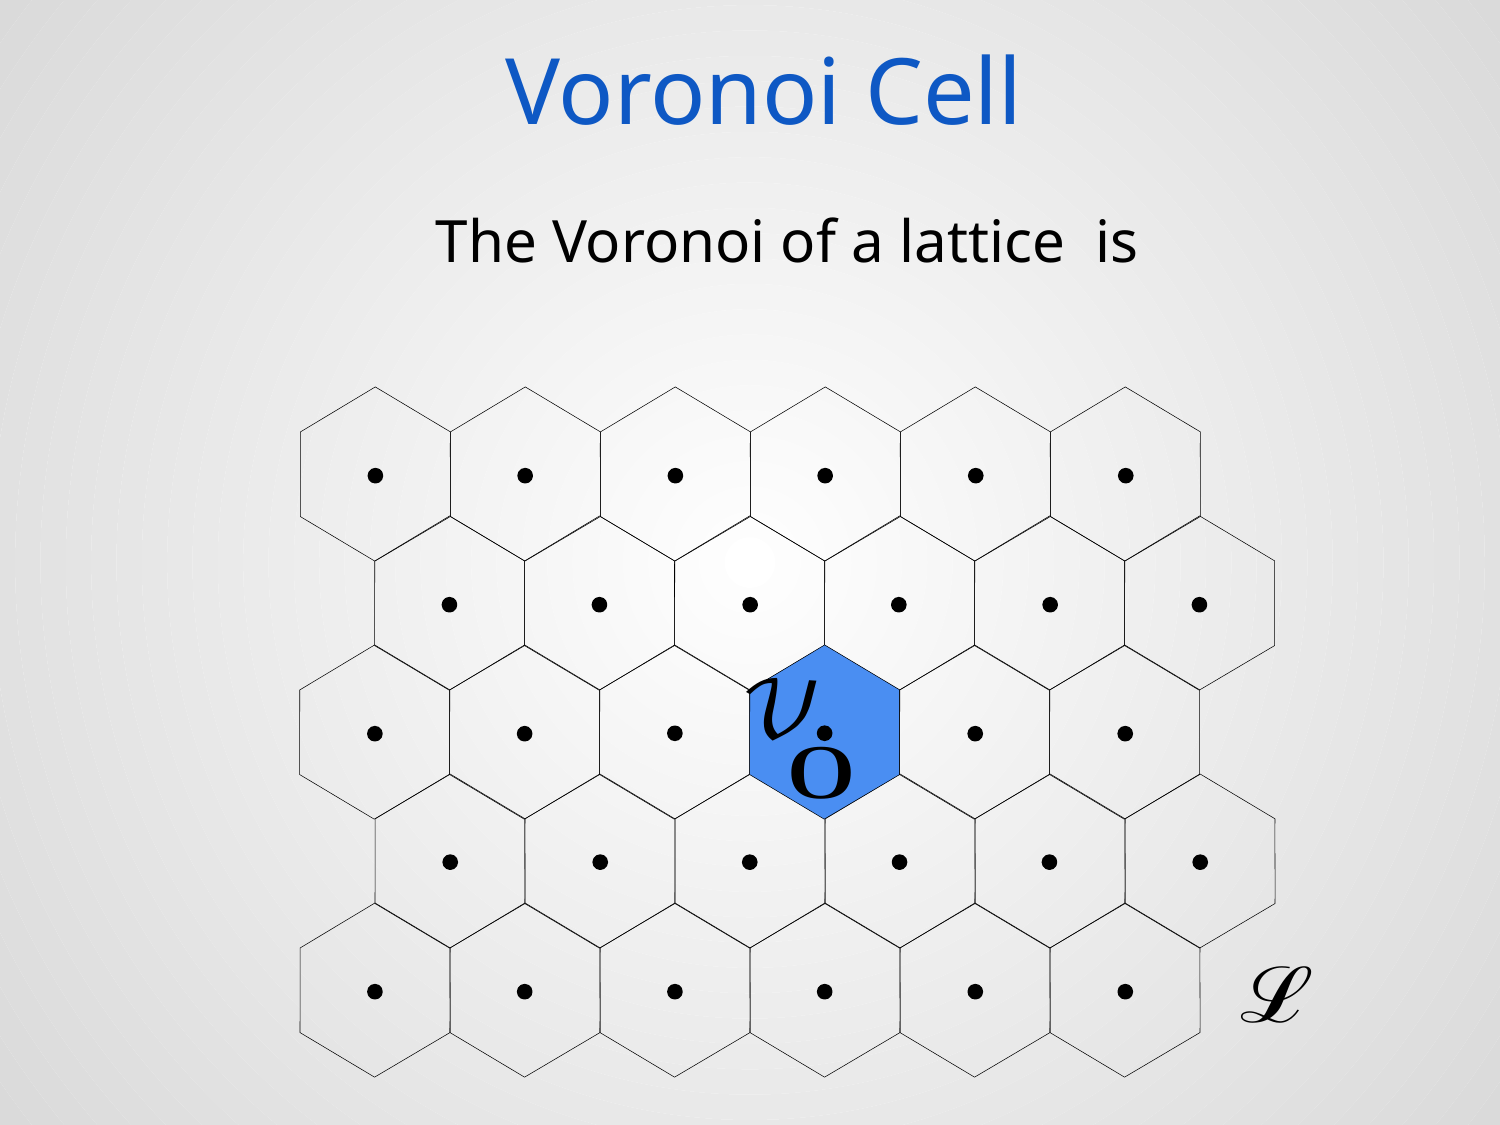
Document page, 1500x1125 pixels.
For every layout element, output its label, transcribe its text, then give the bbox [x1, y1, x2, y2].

text_box [528, 778, 672, 944]
text_box [972, 778, 1122, 944]
text_box [450, 642, 603, 822]
text_box [822, 778, 972, 944]
text_box [1047, 384, 1203, 564]
text_box [1122, 772, 1278, 949]
text_box [747, 900, 900, 1080]
text_box [972, 520, 1122, 686]
text_box [1047, 900, 1203, 1080]
text_box [822, 520, 972, 686]
text_box [818, 726, 831, 740]
text_box [600, 900, 750, 1080]
text_box [600, 642, 750, 822]
text_box [1122, 515, 1278, 692]
text_box [672, 778, 822, 944]
text_box [451, 384, 603, 564]
text_box [297, 384, 453, 564]
text_box [297, 900, 453, 1080]
text_box [601, 384, 750, 564]
text_box [450, 900, 603, 1080]
text_box [897, 642, 1050, 822]
text_box [747, 384, 900, 564]
text_box [747, 642, 900, 822]
text_box [897, 900, 1050, 1080]
text_box [1047, 642, 1203, 822]
text_box [372, 520, 528, 686]
text_box [527, 520, 672, 686]
text_box [372, 778, 528, 944]
text_box [297, 642, 453, 822]
text_box [897, 384, 1050, 564]
text_box [672, 520, 822, 686]
title Voronoi Cell [14, 26, 1500, 150]
